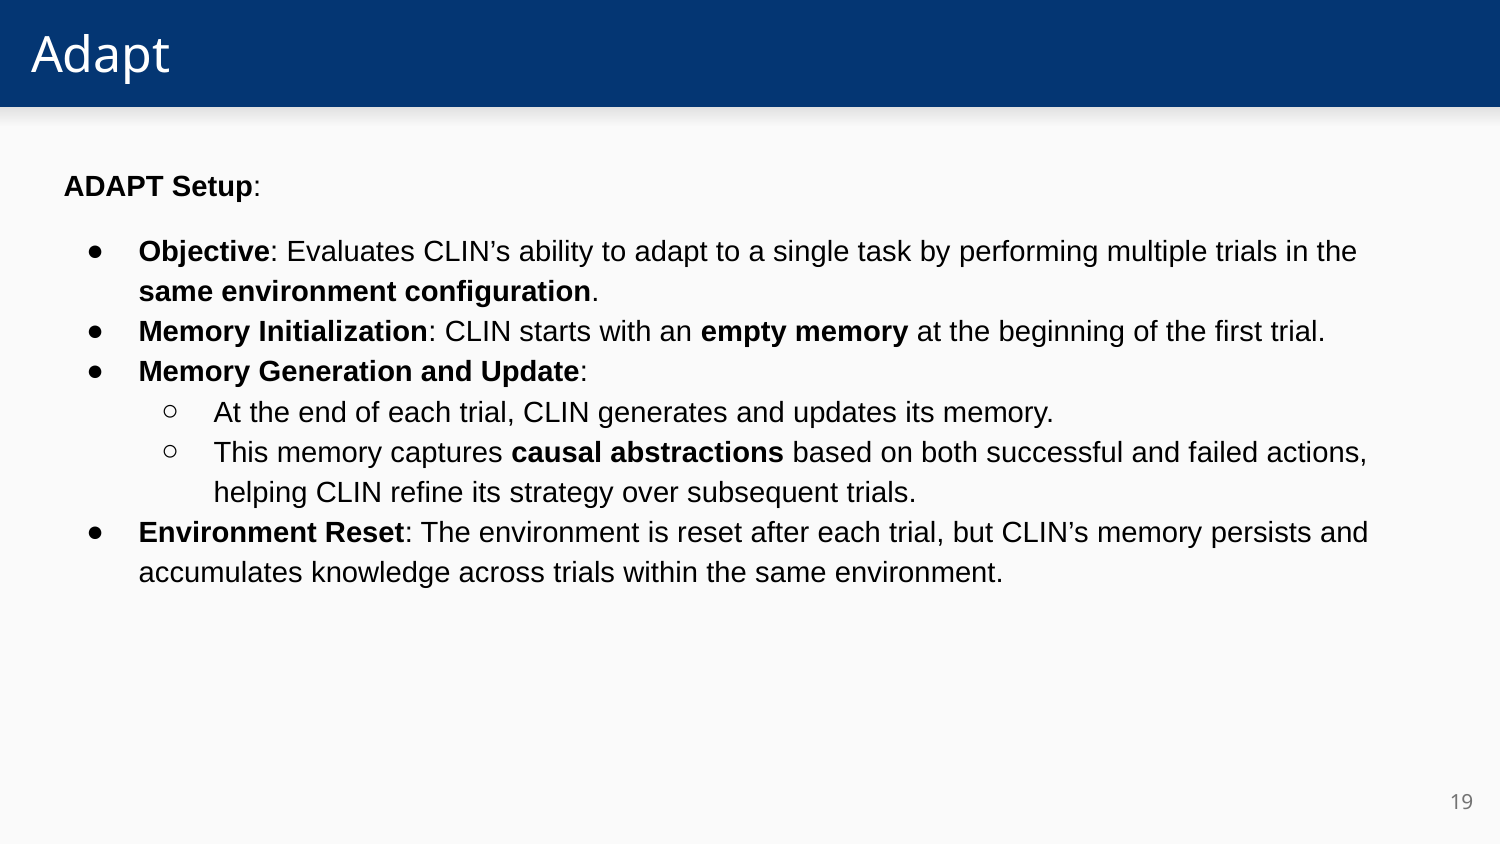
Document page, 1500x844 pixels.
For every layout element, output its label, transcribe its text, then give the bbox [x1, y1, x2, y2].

title Adapt [16, 2, 1464, 102]
slide_number ‹#› [1398, 770, 1489, 835]
text_box ADAPT Setup: Objective: Evaluates CLIN’s ability to adapt to a single task by performing multiple trials in the same environment configuration. Memory Initialization: CLIN starts with an empty memory at the beginning of the first trial. Memory Generation and Update: At the end of each trial, CLIN generates and updates its memory. This memory captures causal abstractions based on both successful and failed actions, helping CLIN refine its strategy over subsequent trials. Environment Reset: The environment is reset after each trial, but CLIN’s memory persists and accumulates knowledge across trials within the same environment. [48, 146, 1455, 771]
